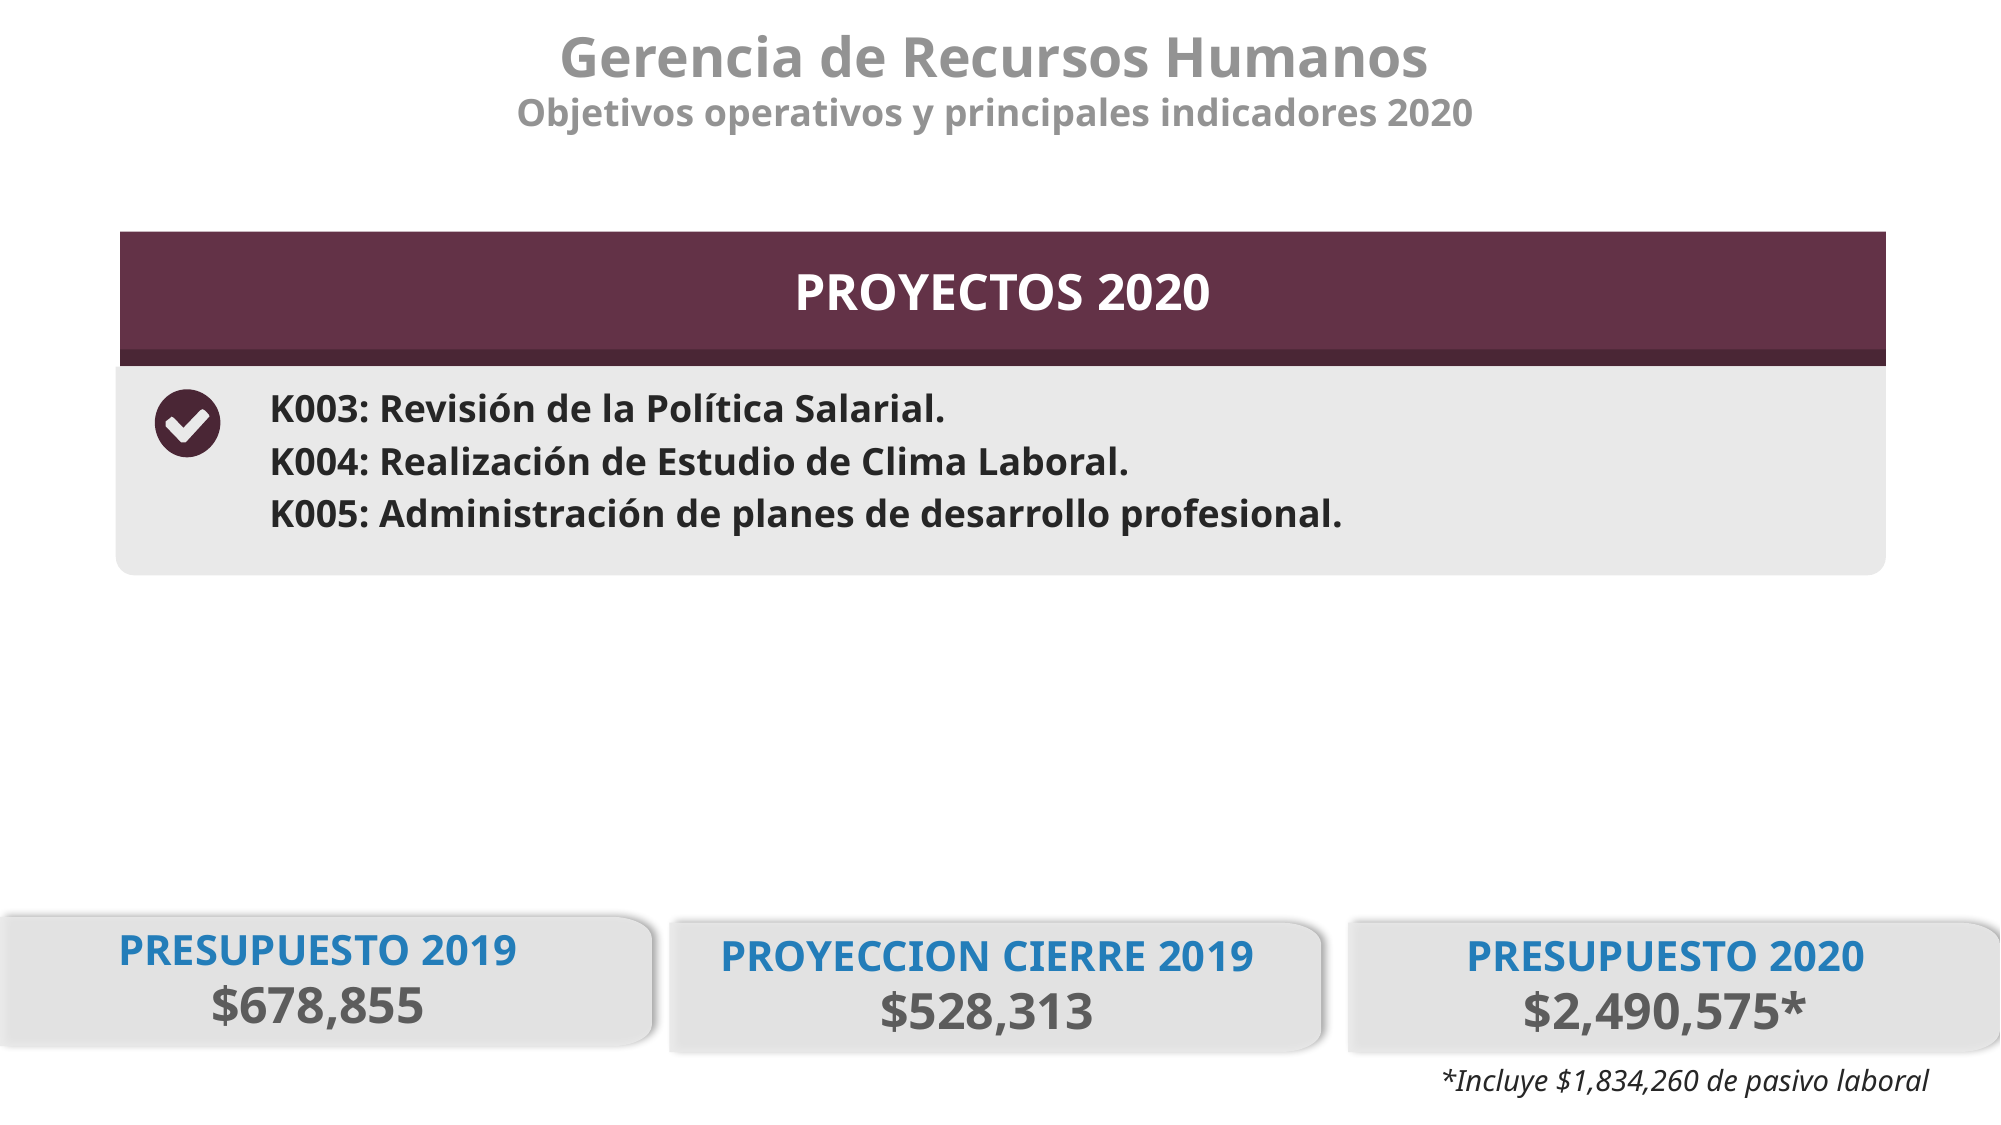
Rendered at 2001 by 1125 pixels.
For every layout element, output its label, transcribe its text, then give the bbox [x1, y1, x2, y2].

text_box [0, 914, 655, 1049]
text_box [113, 364, 1889, 578]
text_box PRESUPUESTO 2019 $678,855 [21, 923, 615, 1034]
text_box [1345, 920, 2000, 1055]
text_box PROYECCION CIERRE 2019 $528,313 [690, 929, 1284, 1040]
text_box [667, 920, 1324, 1055]
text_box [119, 231, 1887, 367]
text_box *Incluye $1,834,260 de pasivo laboral [1425, 1055, 1957, 1105]
text_box Gerencia de Recursos Humanos Objetivos operativos y principales indicadores 2020 [378, 15, 1612, 161]
text_box PRESUPUESTO 2020 $2,490,575* [1369, 929, 1963, 1040]
text_box [154, 389, 221, 458]
text_box K003: Revisión de la Política Salarial. K004: Realización de Estudio de Clima Laboral. K005: Administración de planes de desarrollo profesional. [269, 385, 1957, 536]
